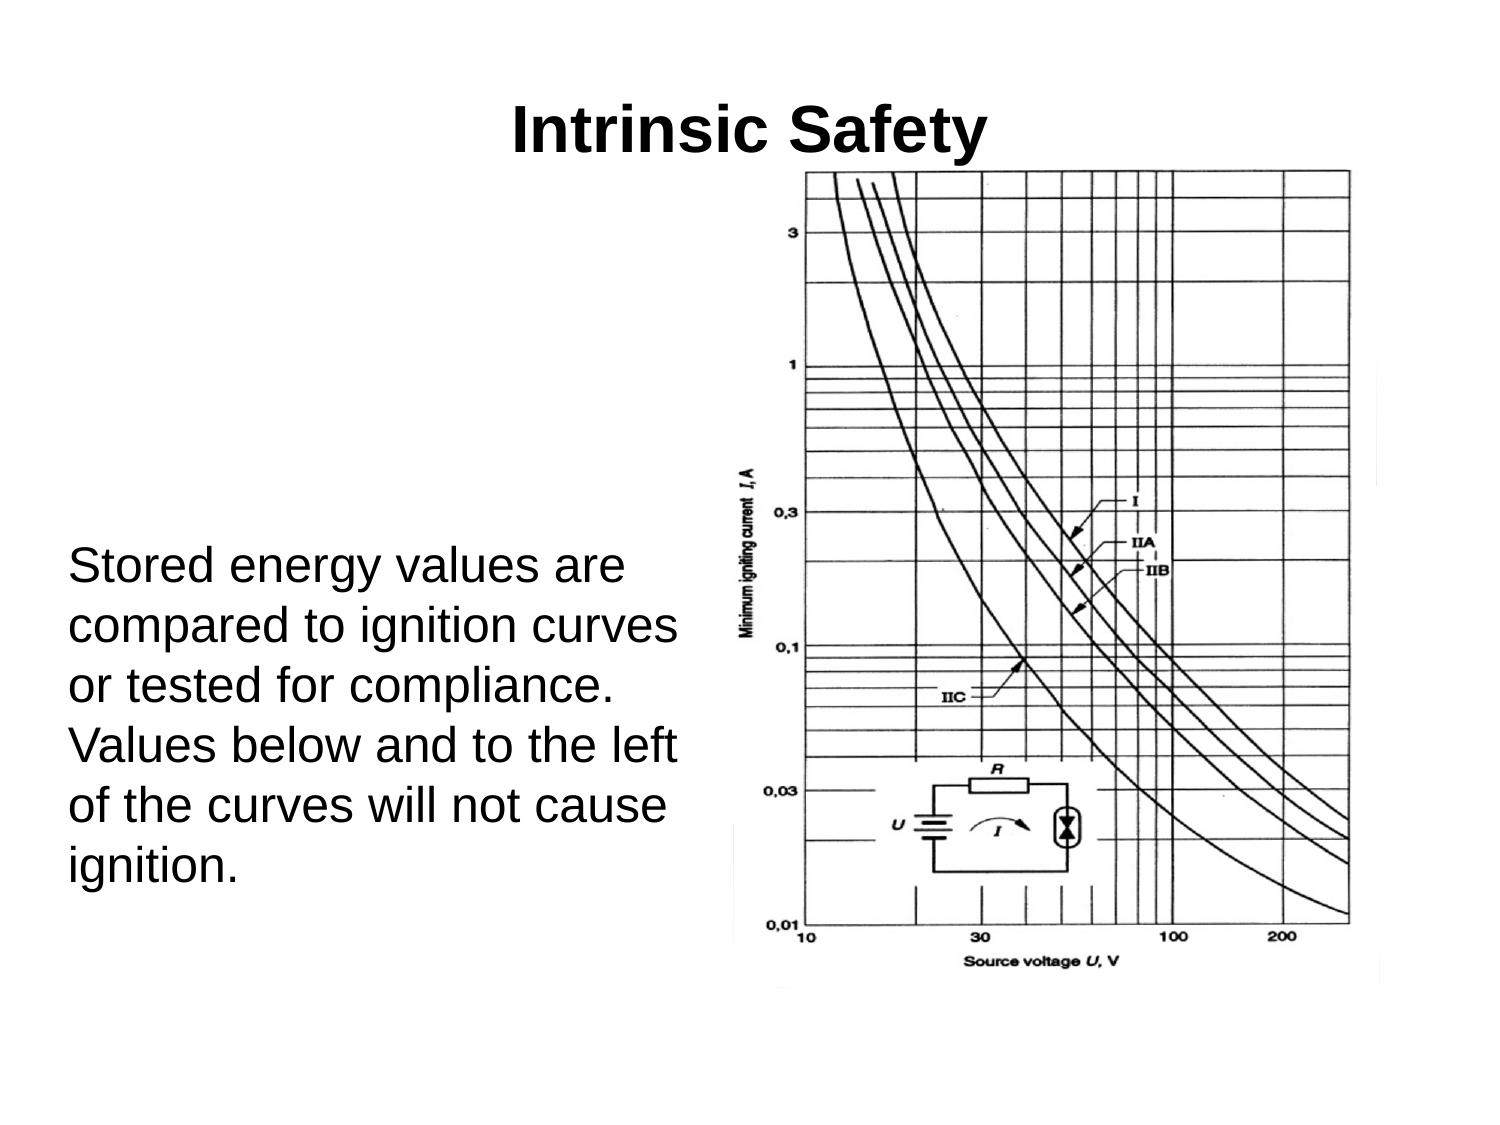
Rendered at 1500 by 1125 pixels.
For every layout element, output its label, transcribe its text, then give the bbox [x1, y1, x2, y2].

text_box Stored energy values are compared to ignition curves or tested for compliance. Values below and to the left of the curves will not cause ignition. [53, 524, 727, 900]
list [730, 160, 1380, 988]
text_box Intrinsic Safety [374, 78, 1125, 173]
